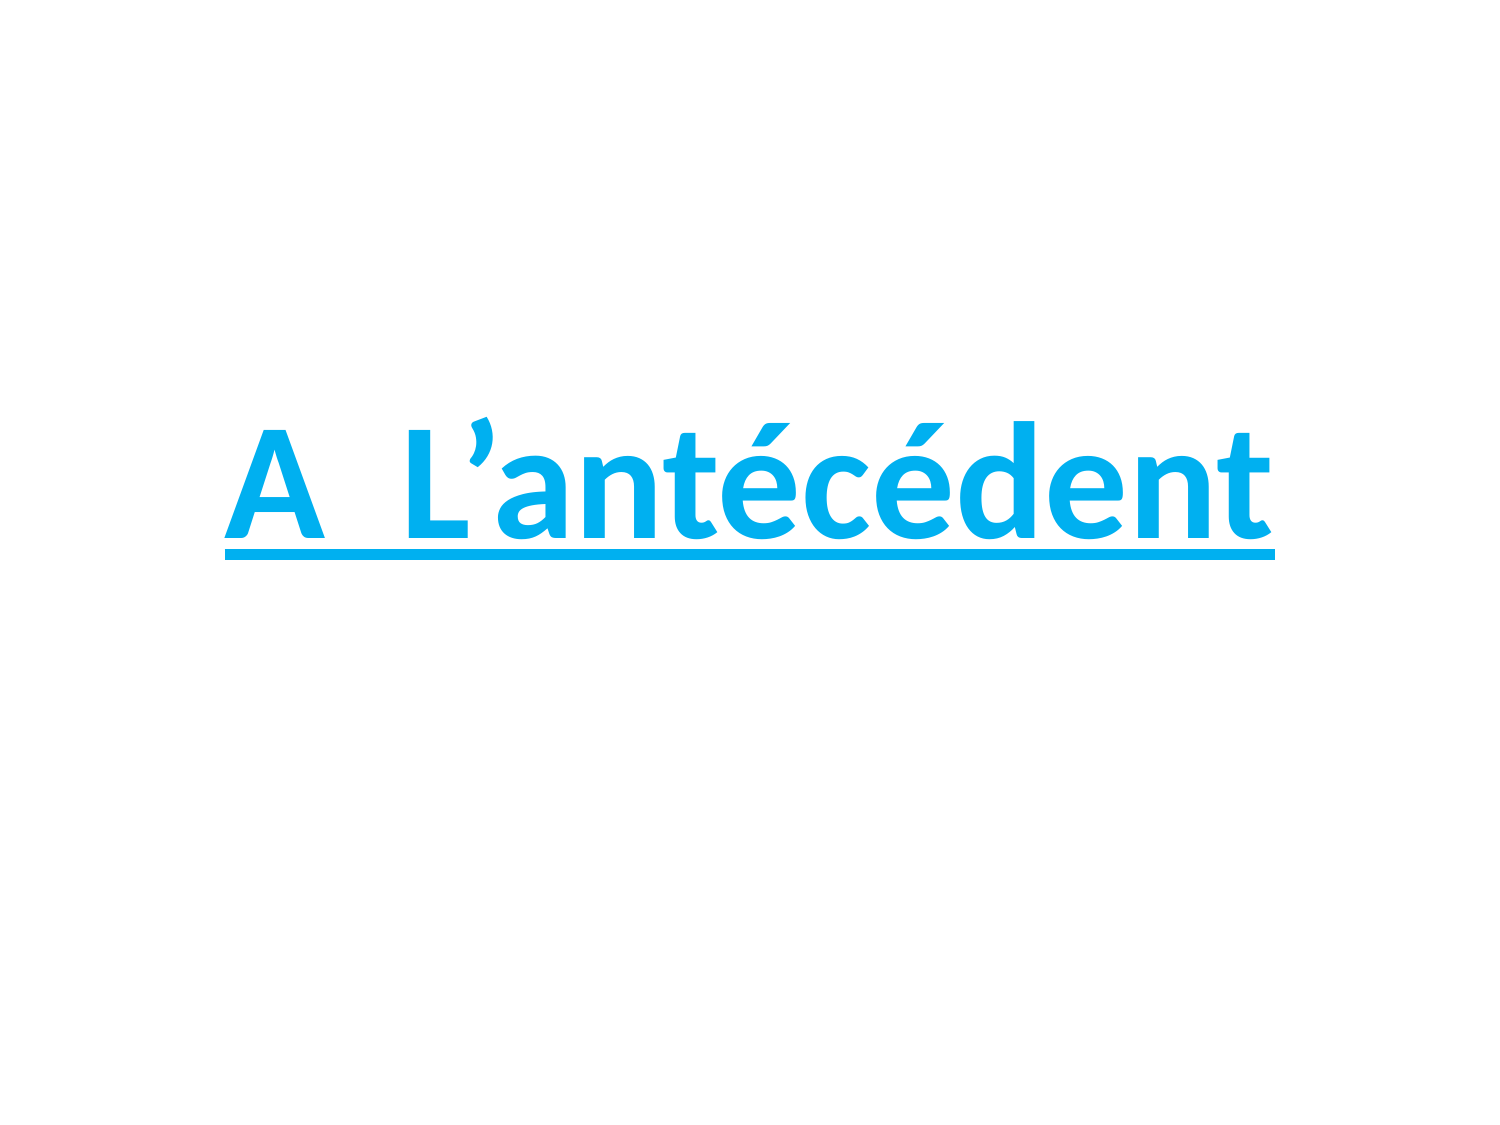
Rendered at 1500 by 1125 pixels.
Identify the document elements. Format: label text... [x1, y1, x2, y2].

title A L’antécédent [112, 361, 1388, 693]
